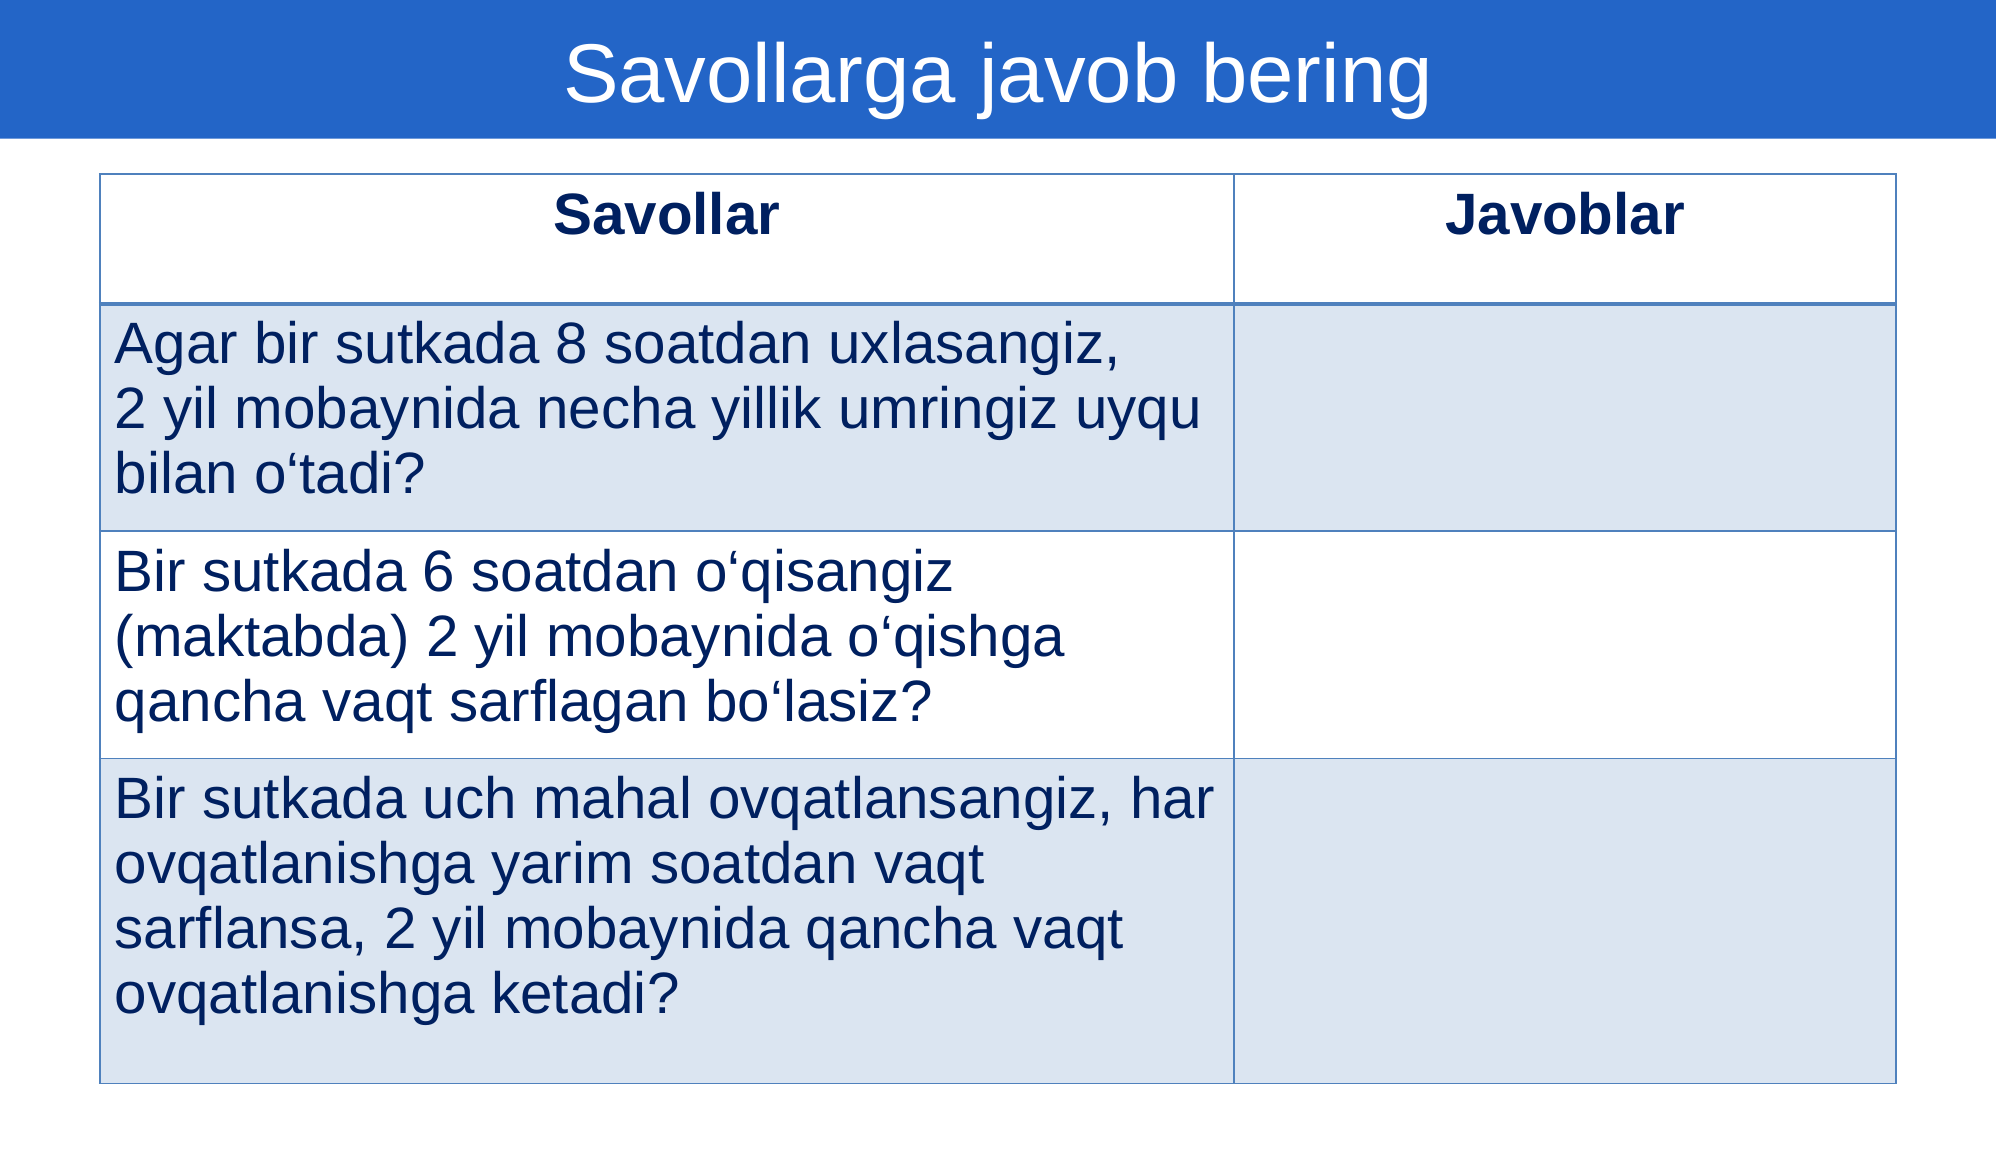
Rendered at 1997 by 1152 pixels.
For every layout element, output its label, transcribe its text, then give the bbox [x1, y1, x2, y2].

table_header Savollar [101, 175, 1233, 302]
table_cell Bir sutkada 6 soatdan o‘qisangiz (maktabda) 2 yil mobaynida o‘qishga qancha vaqt sarflagan bo‘lasiz? [101, 532, 1233, 758]
text_box Savollarga javob bering [0, 0, 1996, 139]
table_cell [1235, 759, 1895, 1083]
table_cell [1235, 532, 1895, 758]
table_cell Bir sutkada uch mahal ovqatlansangiz, har ovqatlanishga yarim soatdan vaqt sarflansa, 2 yil mobaynida qancha vaqt ovqatlanishga ketadi? [101, 759, 1233, 1083]
table_header Javoblar [1235, 175, 1895, 302]
table_cell Agar bir sutkada 8 soatdan uxlasangiz, 2 yil mobaynida necha yillik umringiz uyqu bilan o‘tadi? [101, 306, 1233, 530]
table_cell [1235, 306, 1895, 530]
